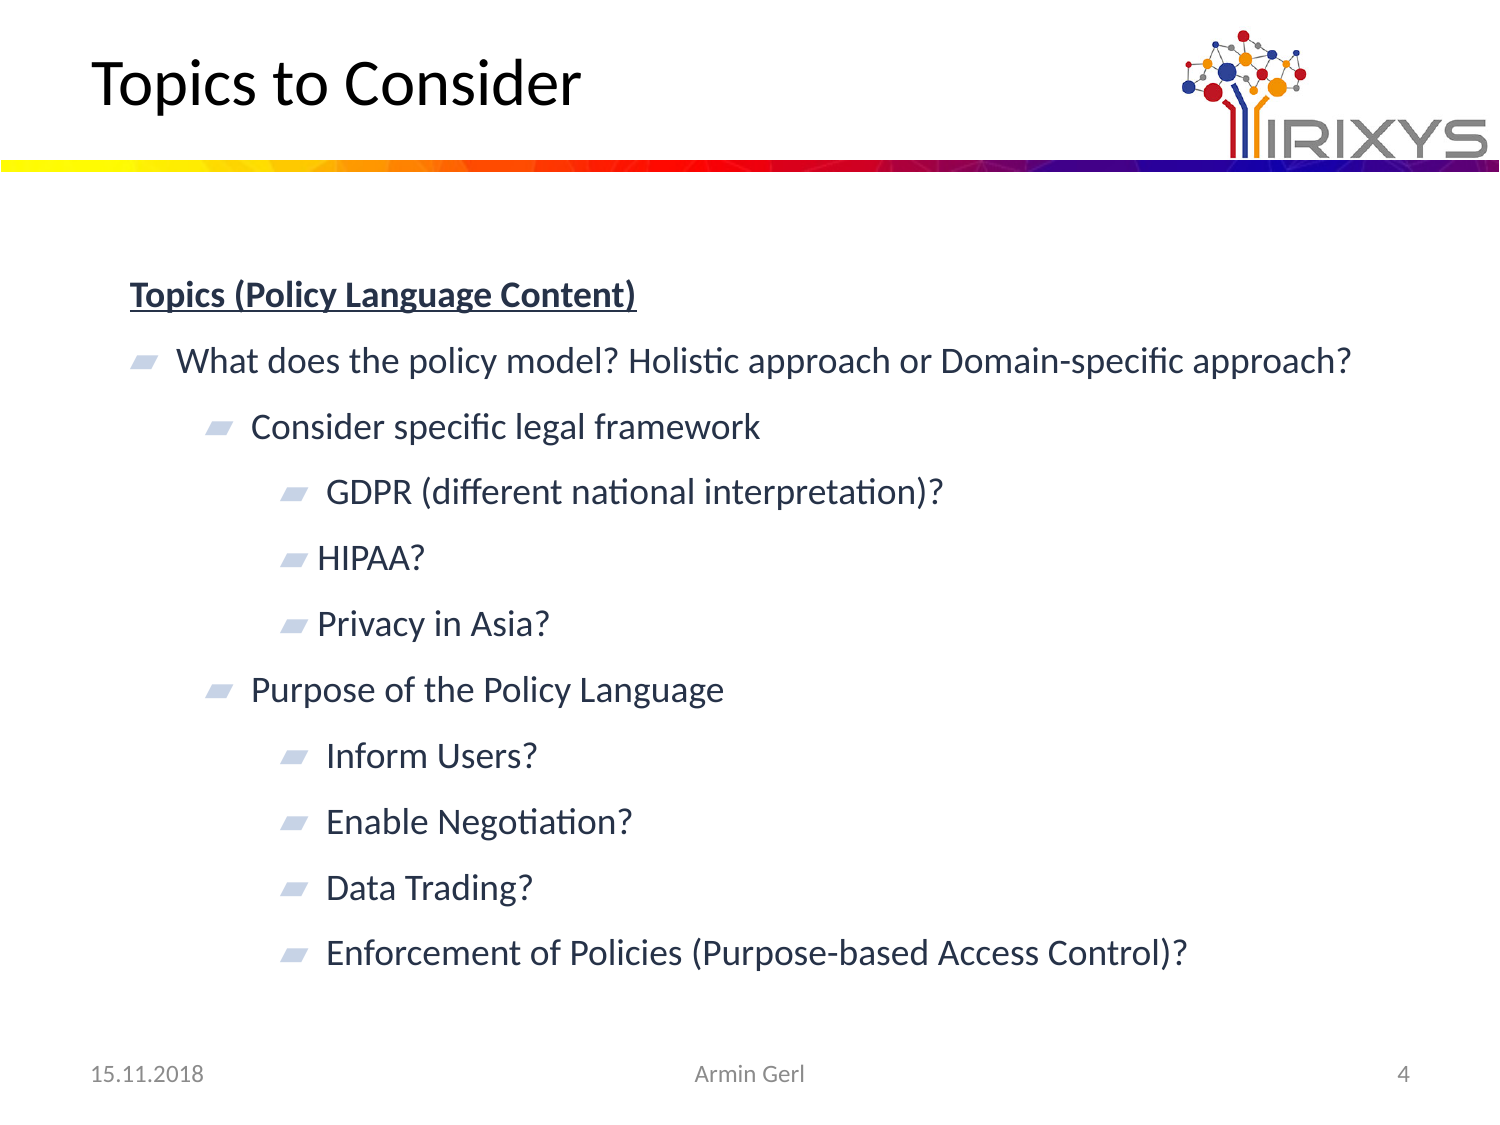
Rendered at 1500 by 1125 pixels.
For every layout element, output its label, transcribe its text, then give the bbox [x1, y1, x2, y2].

picture [1, 20, 1500, 172]
slide_number 4 [1074, 1047, 1425, 1103]
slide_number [75, 1042, 425, 1103]
footer Armin Gerl [512, 1047, 988, 1103]
text_box Topics to Consider [76, 30, 988, 138]
text_box Topics (Policy Language Content) What does the policy model? Holistic approach or Domain-specific approach? Consider specific legal framework GDPR (different national interpretation)? HIPAA? Privacy in Asia? Purpose of the Policy Language Inform Users? Enable Negotiation? Data Trading? Enforcement of Policies (Purpose-based Access Control)? [77, 262, 1425, 1047]
